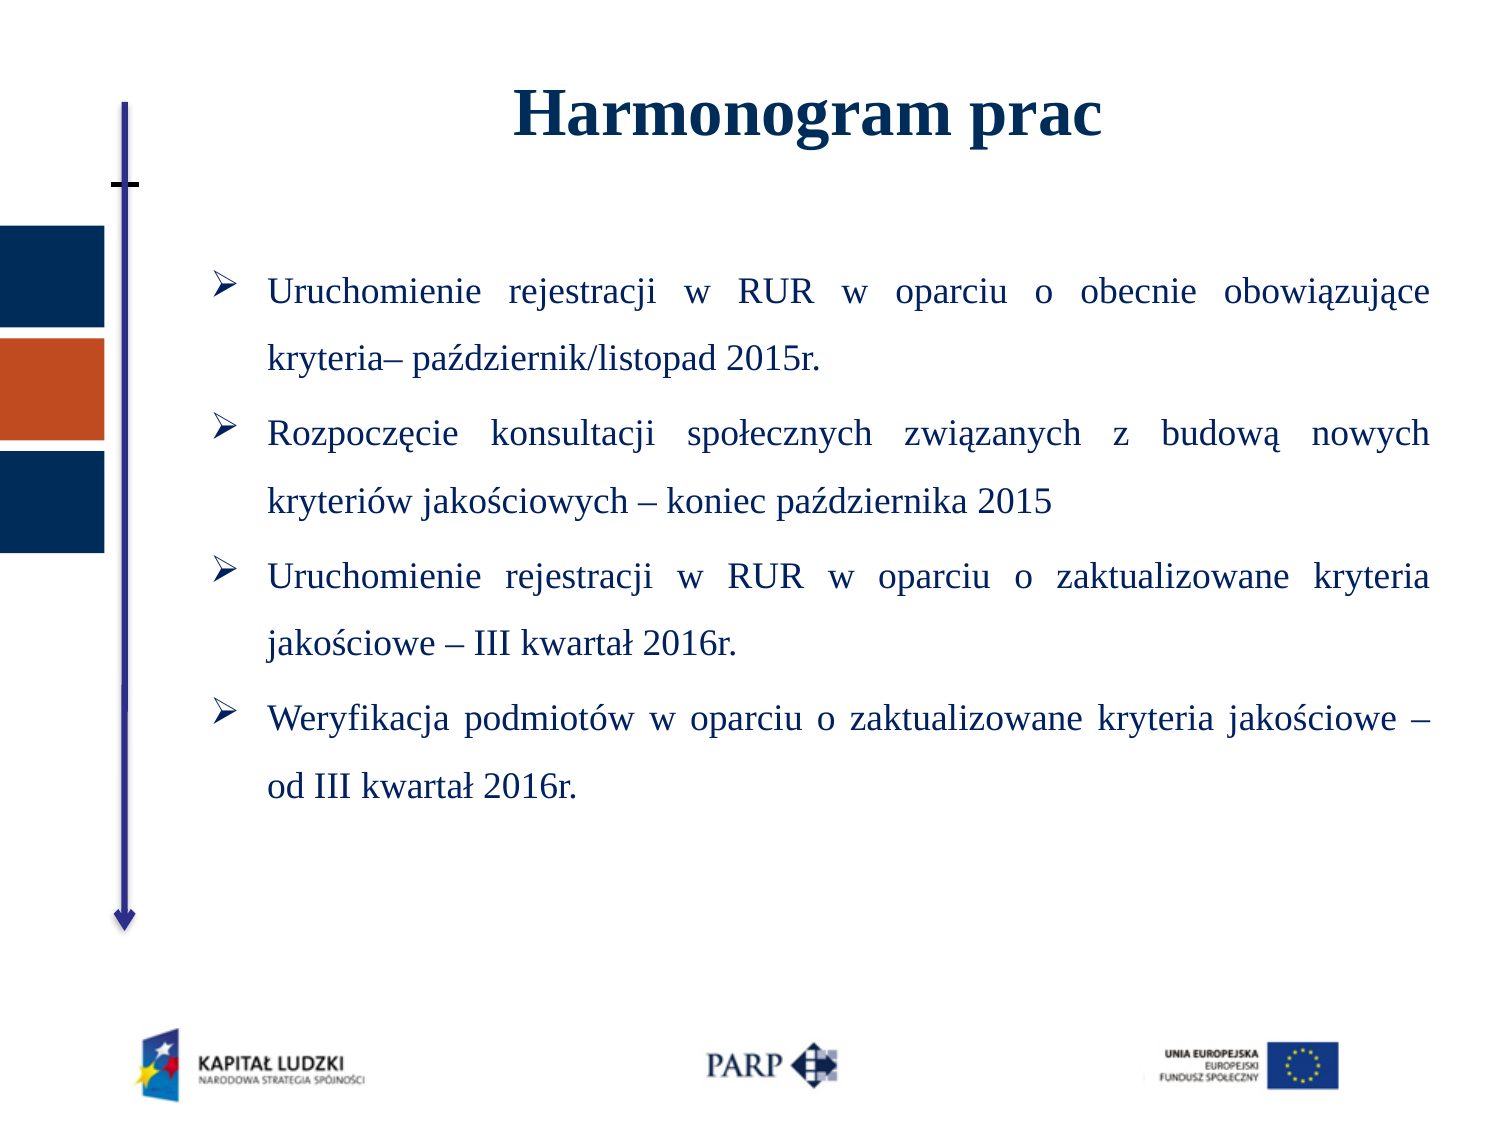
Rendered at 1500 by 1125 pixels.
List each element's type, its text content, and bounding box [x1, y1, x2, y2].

list Uruchomienie rejestracji w RUR w oparciu o obecnie obowiązujące kryteria– październik/listopad 2015r. Rozpoczęcie konsultacji społecznych związanych z budową nowych kryteriów jakościowych – koniec października 2015 Uruchomienie rejestracji w RUR w oparciu o zaktualizowane kryteria jakościowe – III kwartał 2016r. Weryfikacja podmiotów w oparciu o zaktualizowane kryteria jakościowe – od III kwartał 2016r. [195, 185, 1447, 941]
title Harmonogram prac [171, 66, 1447, 138]
picture [117, 1027, 1342, 1104]
